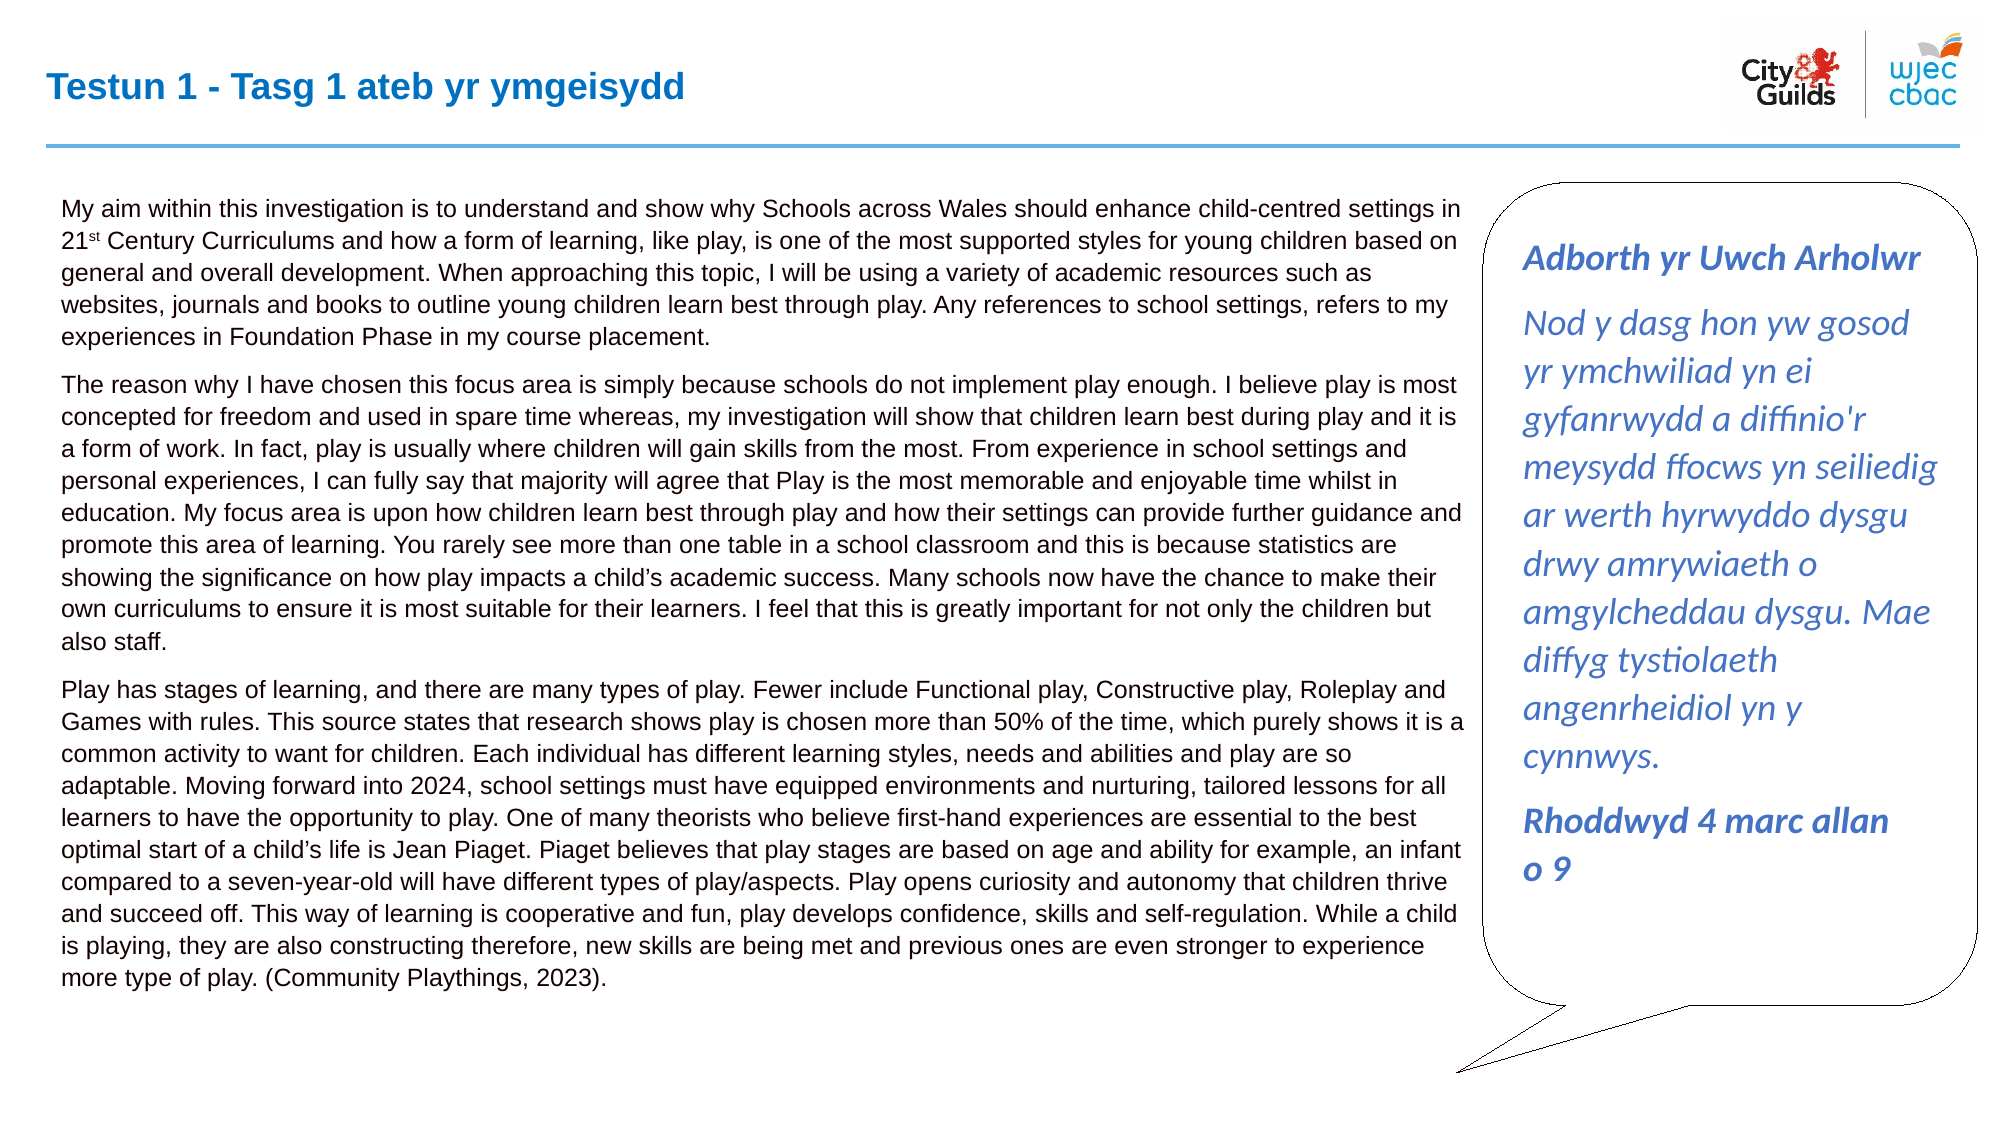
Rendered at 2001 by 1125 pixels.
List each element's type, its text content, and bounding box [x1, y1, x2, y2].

picture [1723, 18, 1984, 131]
title Testun 1 - Tasg 1 ateb yr ymgeisydd [46, 34, 1724, 108]
text_box [1456, 182, 1978, 1073]
text_box My aim within this investigation is to understand and show why Schools across Wales should enhance child-centred settings in 21st Century Curriculums and how a form of learning, like play, is one of the most supported styles for young children based on general and overall development. When approaching this topic, I will be using a variety of academic resources such as websites, journals and books to outline young children learn best through play. Any references to school settings, refers to my experiences in Foundation Phase in my course placement. The reason why I have chosen this focus area is simply because schools do not implement play enough. I believe play is most concepted for freedom and used in spare time whereas, my investigation will show that children learn best during play and it is a form of work. In fact, play is usually where children will gain skills from the most. From experience in school settings and personal experiences, I can fully say that majority will agree that Play is the most memorable and enjoyable time whilst in education. My focus area is upon how children learn best through play and how their settings can provide further guidance and promote this area of learning. You rarely see more than one table in a school classroom and this is because statistics are showing the significance on how play impacts a child’s academic success. Many schools now have the chance to make their own curriculums to ensure it is most suitable for their learners. I feel that this is greatly important for not only the children but also staff. Play has stages of learning, and there are many types of play. Fewer include Functional play, Constructive play, Roleplay and Games with rules. This source states that research shows play is chosen more than 50% of the time, which purely shows it is a common activity to want for children. Each individual has different learning styles, needs and abilities and play are so adaptable. Moving forward into 2024, school settings must have equipped environments and nurturing, tailored lessons for all learners to have the opportunity to play. One of many theorists who believe first-hand experiences are essential to the best optimal start of a child’s life is Jean Piaget. Piaget believes that play stages are based on age and ability for example, an infant compared to a seven-year-old will have different types of play/aspects. Play opens curiosity and autonomy that children thrive and succeed off. This way of learning is cooperative and fun, play develops confidence, skills and self-regulation. While a child is playing, they are also constructing therefore, new skills are being met and previous ones are even stronger to experience more type of play. (Community Playthings, 2023). [46, 182, 1483, 999]
text_box Adborth yr Uwch Arholwr​ ​Nod y dasg hon yw gosod yr ymchwiliad yn ei gyfanrwydd a diffinio'r meysydd ffocws yn seiliedig ar werth hyrwyddo dysgu drwy amrywiaeth o amgylcheddau dysgu. Mae diffyg tystiolaeth angenrheidiol yn y cynnwys. Rhoddwyd 4 marc allan o 9 [1508, 222, 1954, 958]
